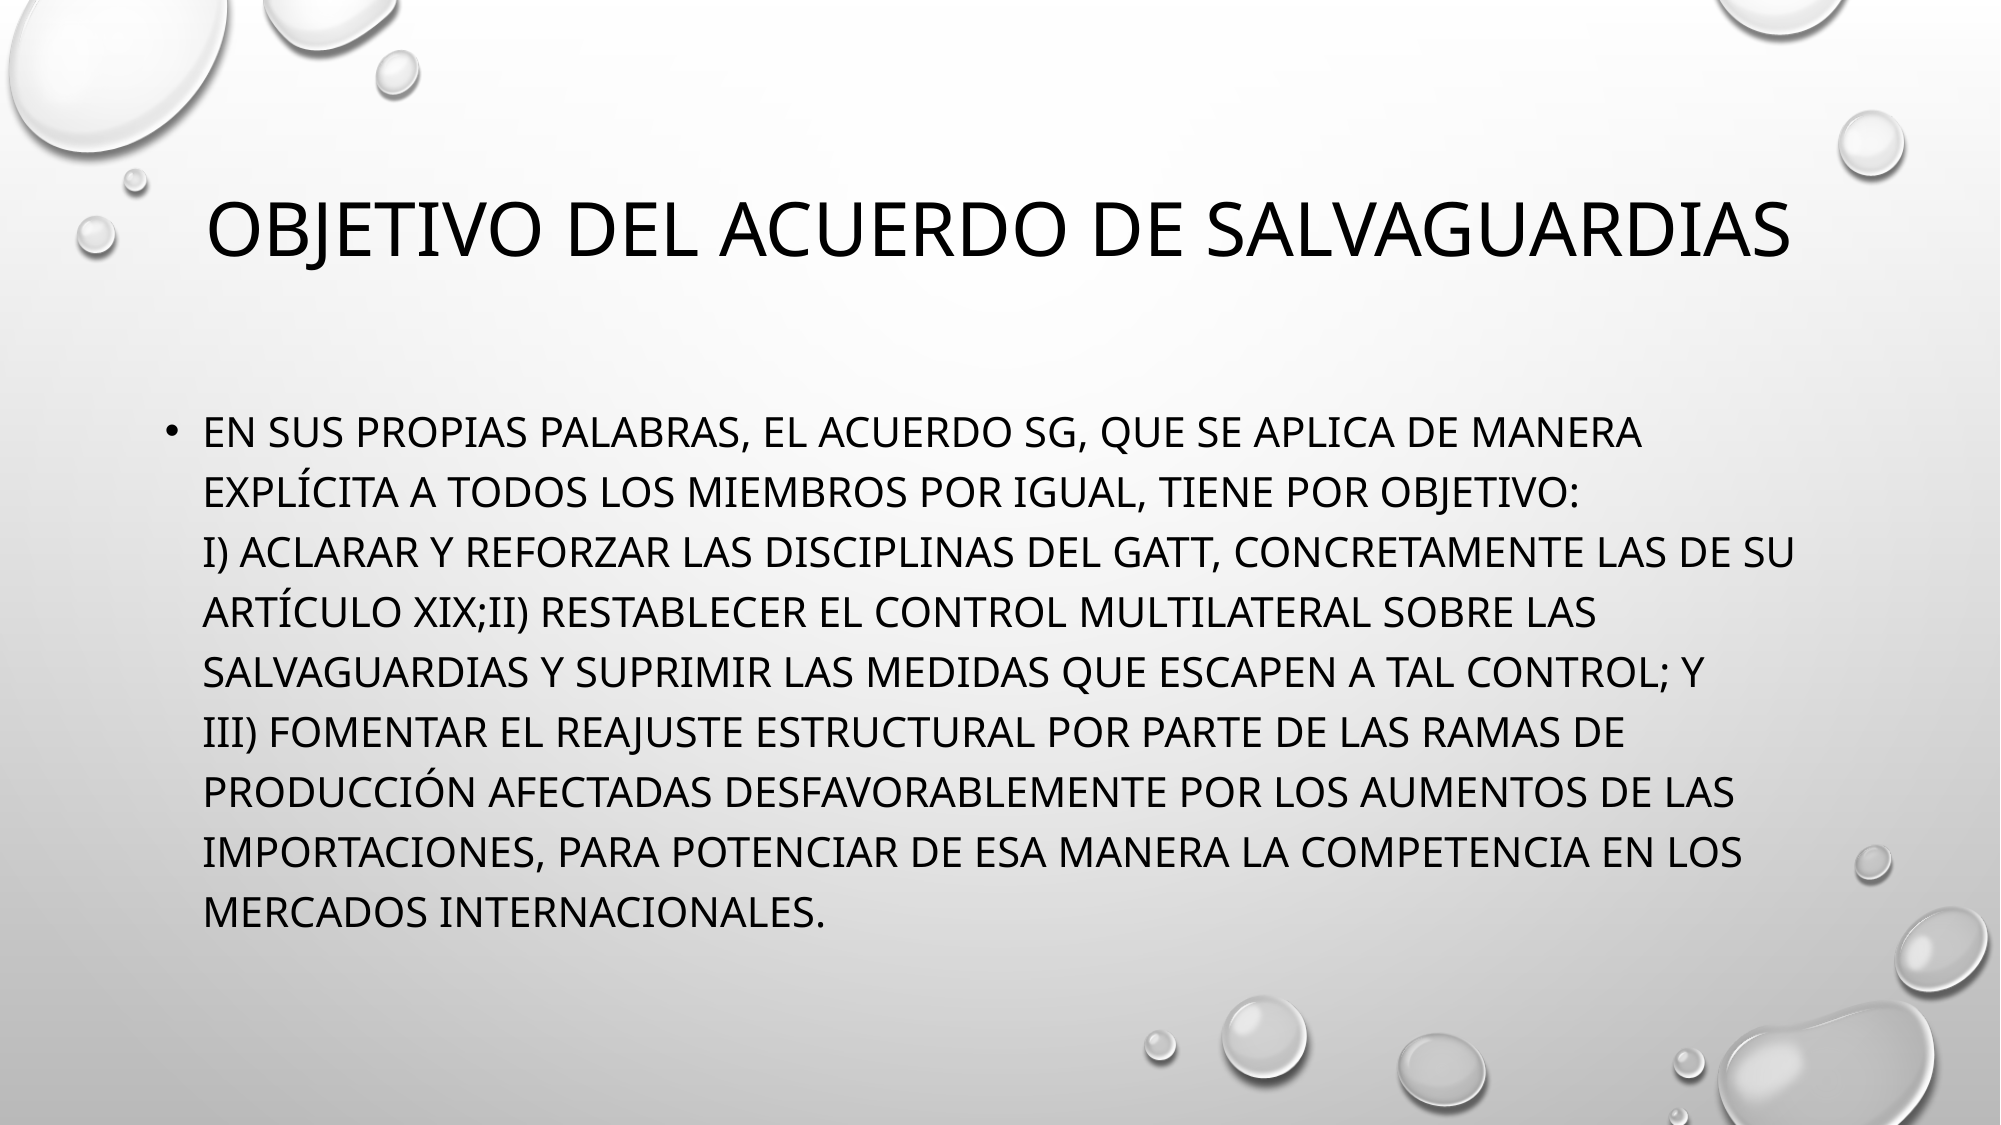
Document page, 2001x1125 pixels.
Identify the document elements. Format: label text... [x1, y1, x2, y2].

list En sus propias palabras, el Acuerdo SG, que se aplica de manera explícita a todos los Miembros por igual, tiene por objetivo: i) aclarar y reforzar las disciplinas del GATT, concretamente las de su artículo XIX;ii) restablecer el control multilateral sobre las salvaguardias y suprimir las medidas que escapen a tal control; y iii) fomentar el reajuste estructural por parte de las ramas de producción afectadas desfavorablemente por los aumentos de las importaciones, para potenciar de esa manera la competencia en los mercados internacionales. [149, 388, 1850, 950]
picture [0, 0, 2000, 1125]
title Objetivo del acuerdo de Salvaguardias [149, 101, 1851, 364]
